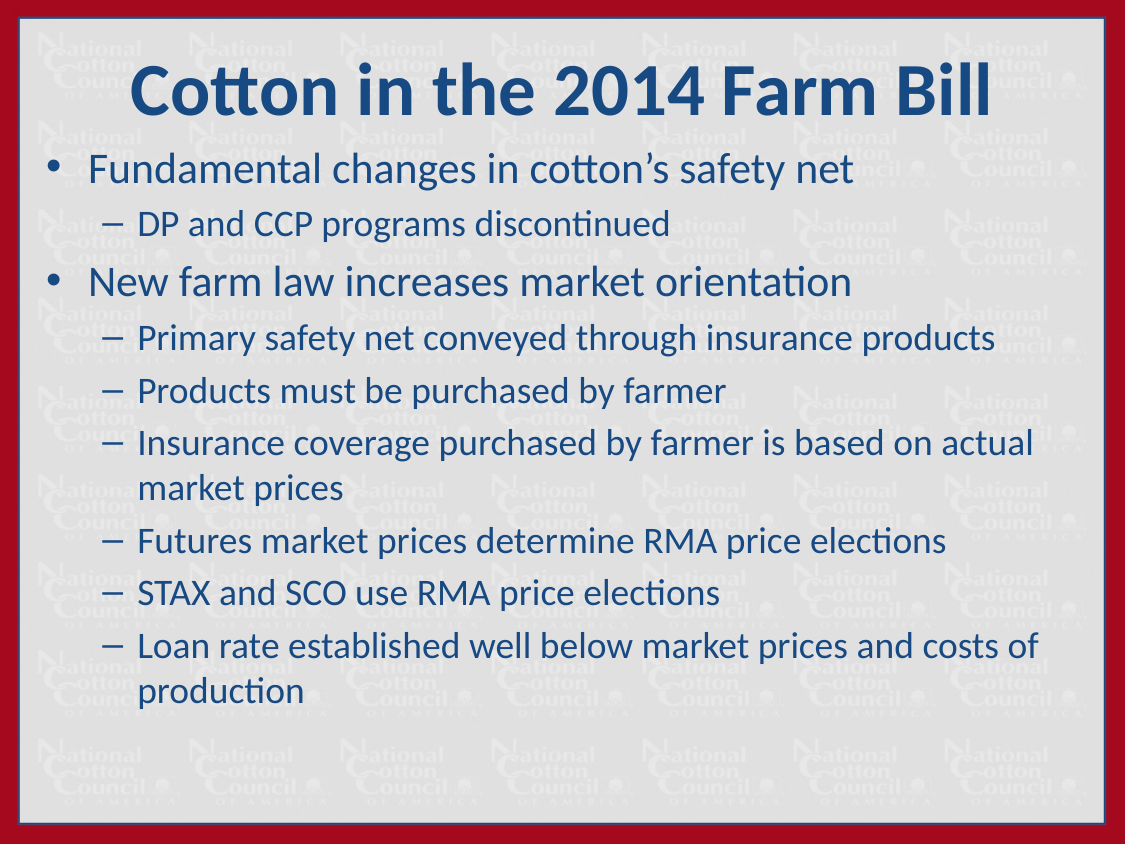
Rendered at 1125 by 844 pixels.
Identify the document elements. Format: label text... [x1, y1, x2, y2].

list Fundamental changes in cotton’s safety net DP and CCP programs discontinued New farm law increases market orientation Primary safety net conveyed through insurance products Products must be purchased by farmer Insurance coverage purchased by farmer is based on actual market prices Futures market prices determine RMA price elections STAX and SCO use RMA price elections Loan rate established well below market prices and costs of production [30, 131, 1114, 760]
picture [0, 0, 1125, 844]
title Cotton in the 2014 Farm Bill [30, 35, 1094, 131]
